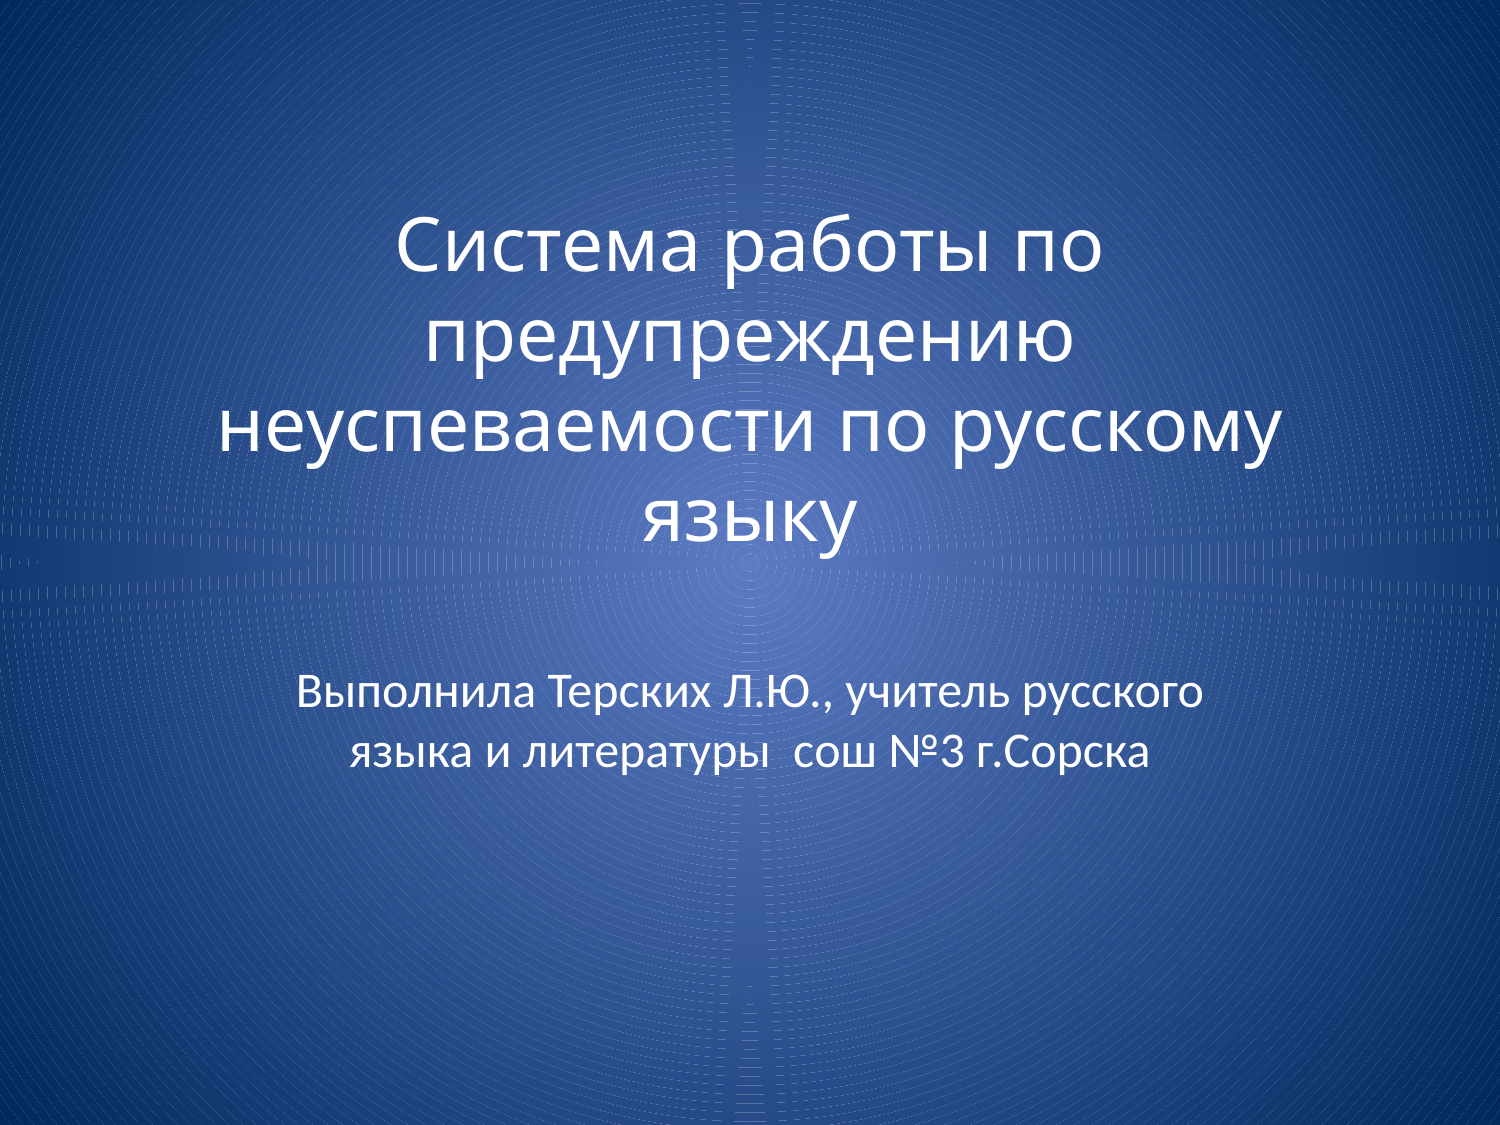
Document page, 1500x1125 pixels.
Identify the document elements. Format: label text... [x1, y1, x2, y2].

subtitle Выполнила Терских Л.Ю., учитель русского языка и литературы сош №3 г.Сорска [225, 650, 1275, 813]
title Система работы по предупреждению неуспеваемости по русскому языку [112, 162, 1388, 591]
